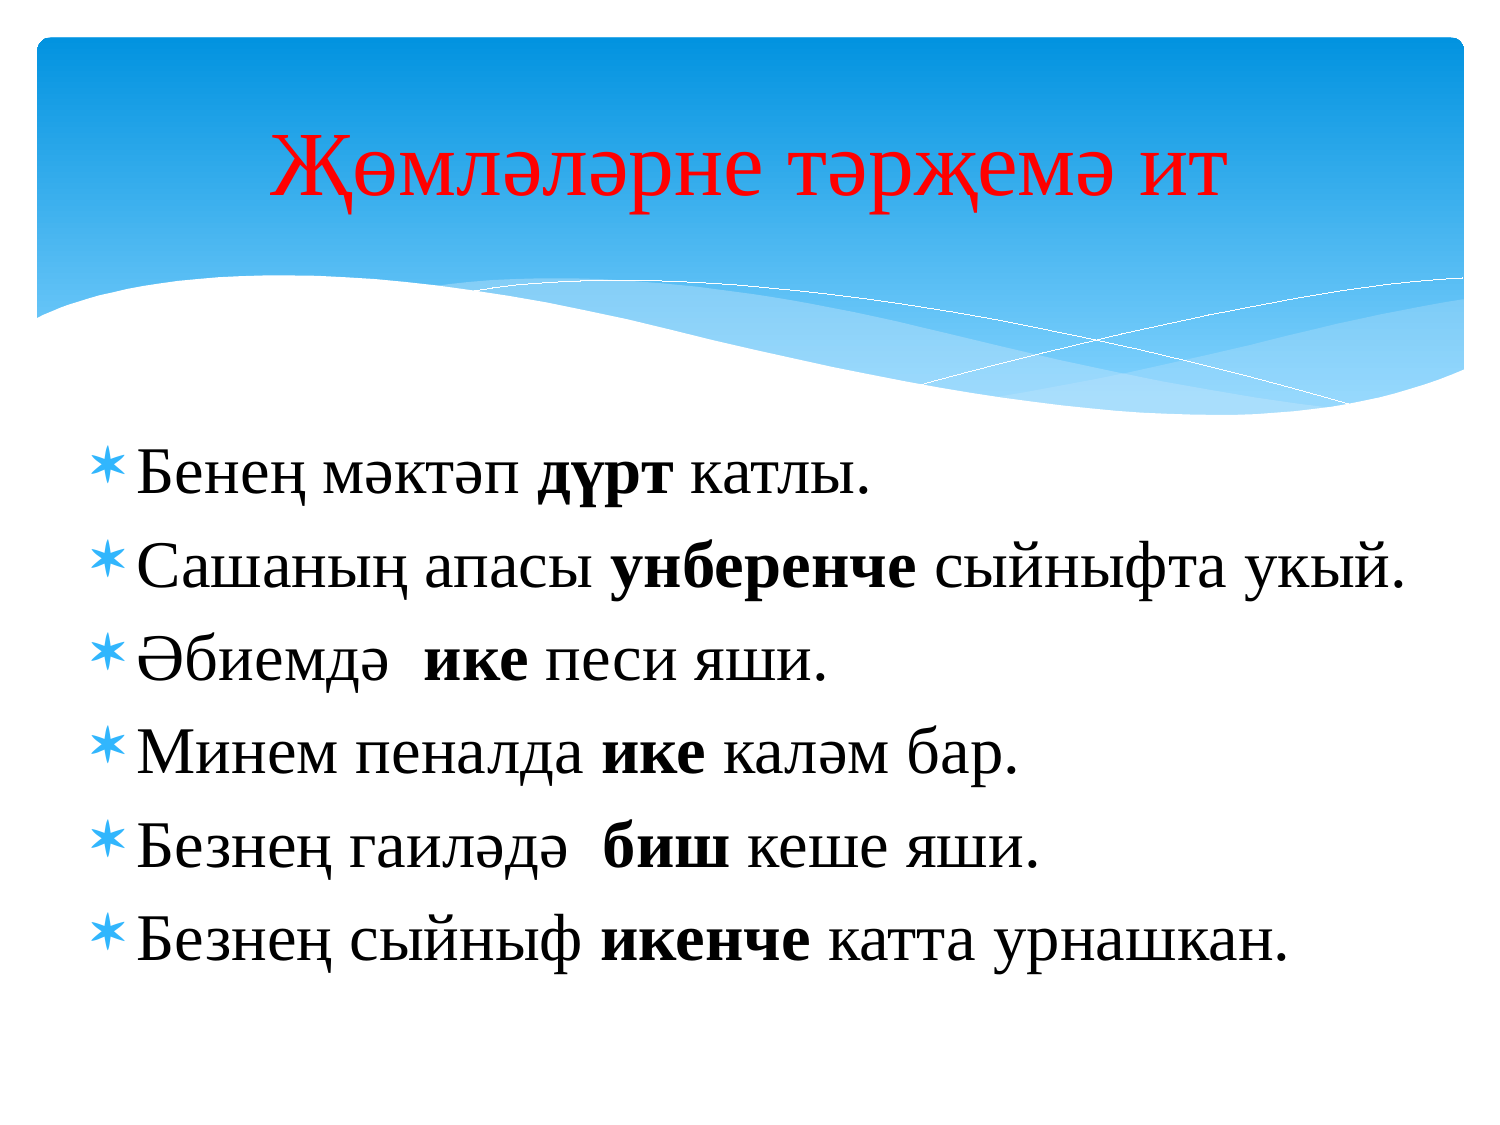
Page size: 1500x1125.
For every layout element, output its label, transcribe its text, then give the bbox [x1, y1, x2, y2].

list Бенең мәктәп дүрт катлы. Сашаның апасы унберенче сыйныфта укый. Әбиемдә ике песи яши. Минем пеналда ике каләм бар. Безнең гаиләдә биш кеше яши. Безнең сыйныф икенче катта урнашкан. [76, 326, 1436, 1035]
title Җөмләләрне тәрҗемә ит [75, 55, 1425, 261]
